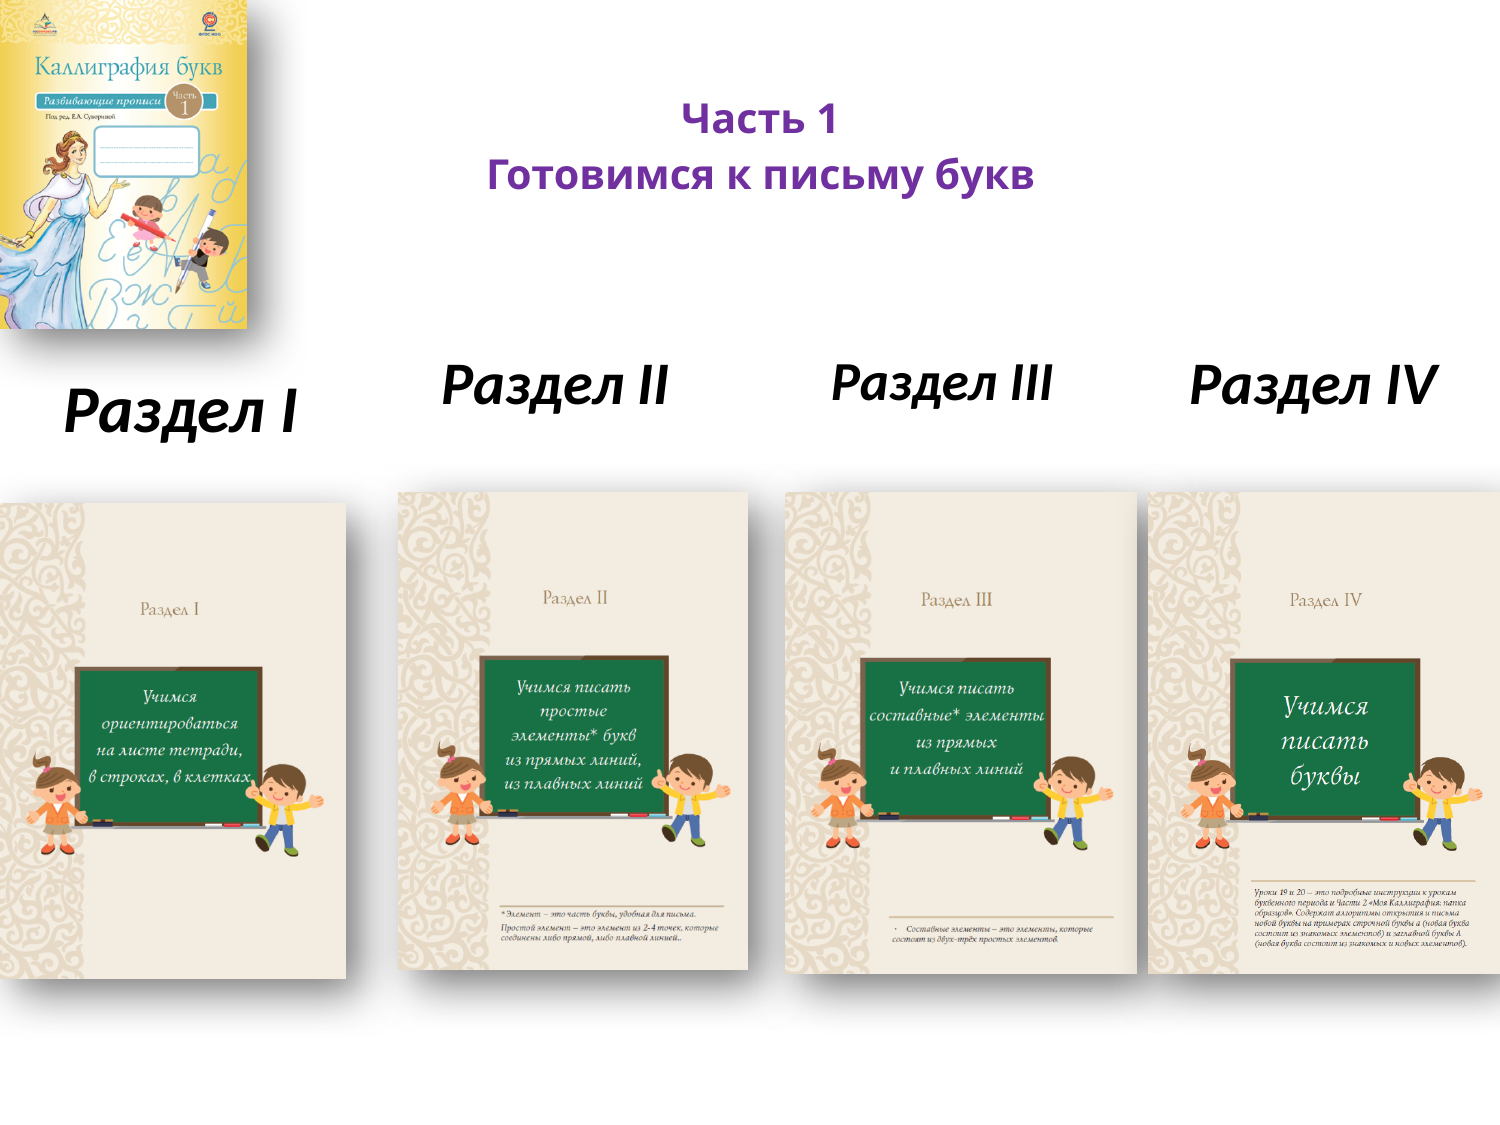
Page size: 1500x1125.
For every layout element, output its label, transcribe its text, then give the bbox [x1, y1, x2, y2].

text_box Раздел II [421, 351, 690, 435]
text_box Раздел III [808, 351, 1077, 435]
picture [398, 491, 749, 970]
text_box Часть 1 Готовимся к письму букв [296, 81, 1393, 212]
text_box Раздел I [46, 374, 315, 458]
picture [0, 503, 346, 979]
text_box Раздел IV [1171, 351, 1456, 435]
picture [1147, 491, 1500, 974]
picture [784, 491, 1137, 974]
picture [0, 0, 247, 330]
